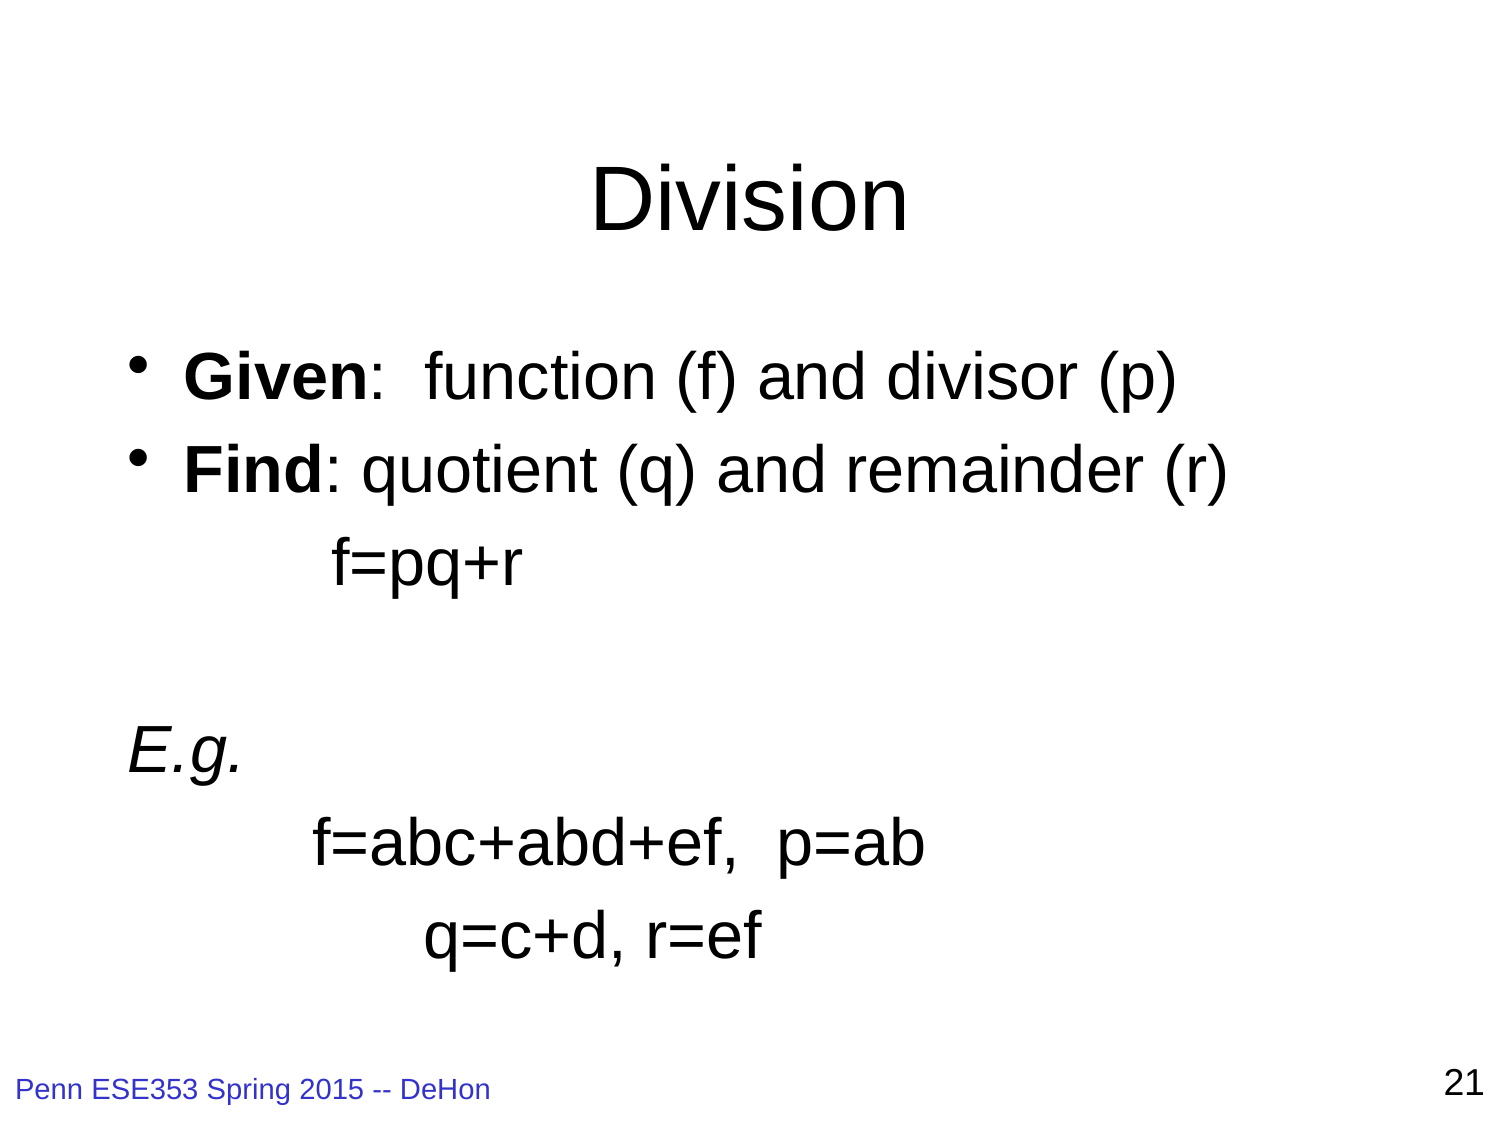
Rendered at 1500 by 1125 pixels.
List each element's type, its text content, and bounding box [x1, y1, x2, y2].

slide_number 21 [1187, 1049, 1500, 1125]
slide_number Penn ESE353 Spring 2015 -- DeHon [0, 1062, 576, 1125]
list Given: function (f) and divisor (p) Find: quotient (q) and remainder (r) f=pq+r E.g. f=abc+abd+ef, p=ab q=c+d, r=ef [112, 324, 1388, 1001]
title Division [112, 99, 1388, 288]
